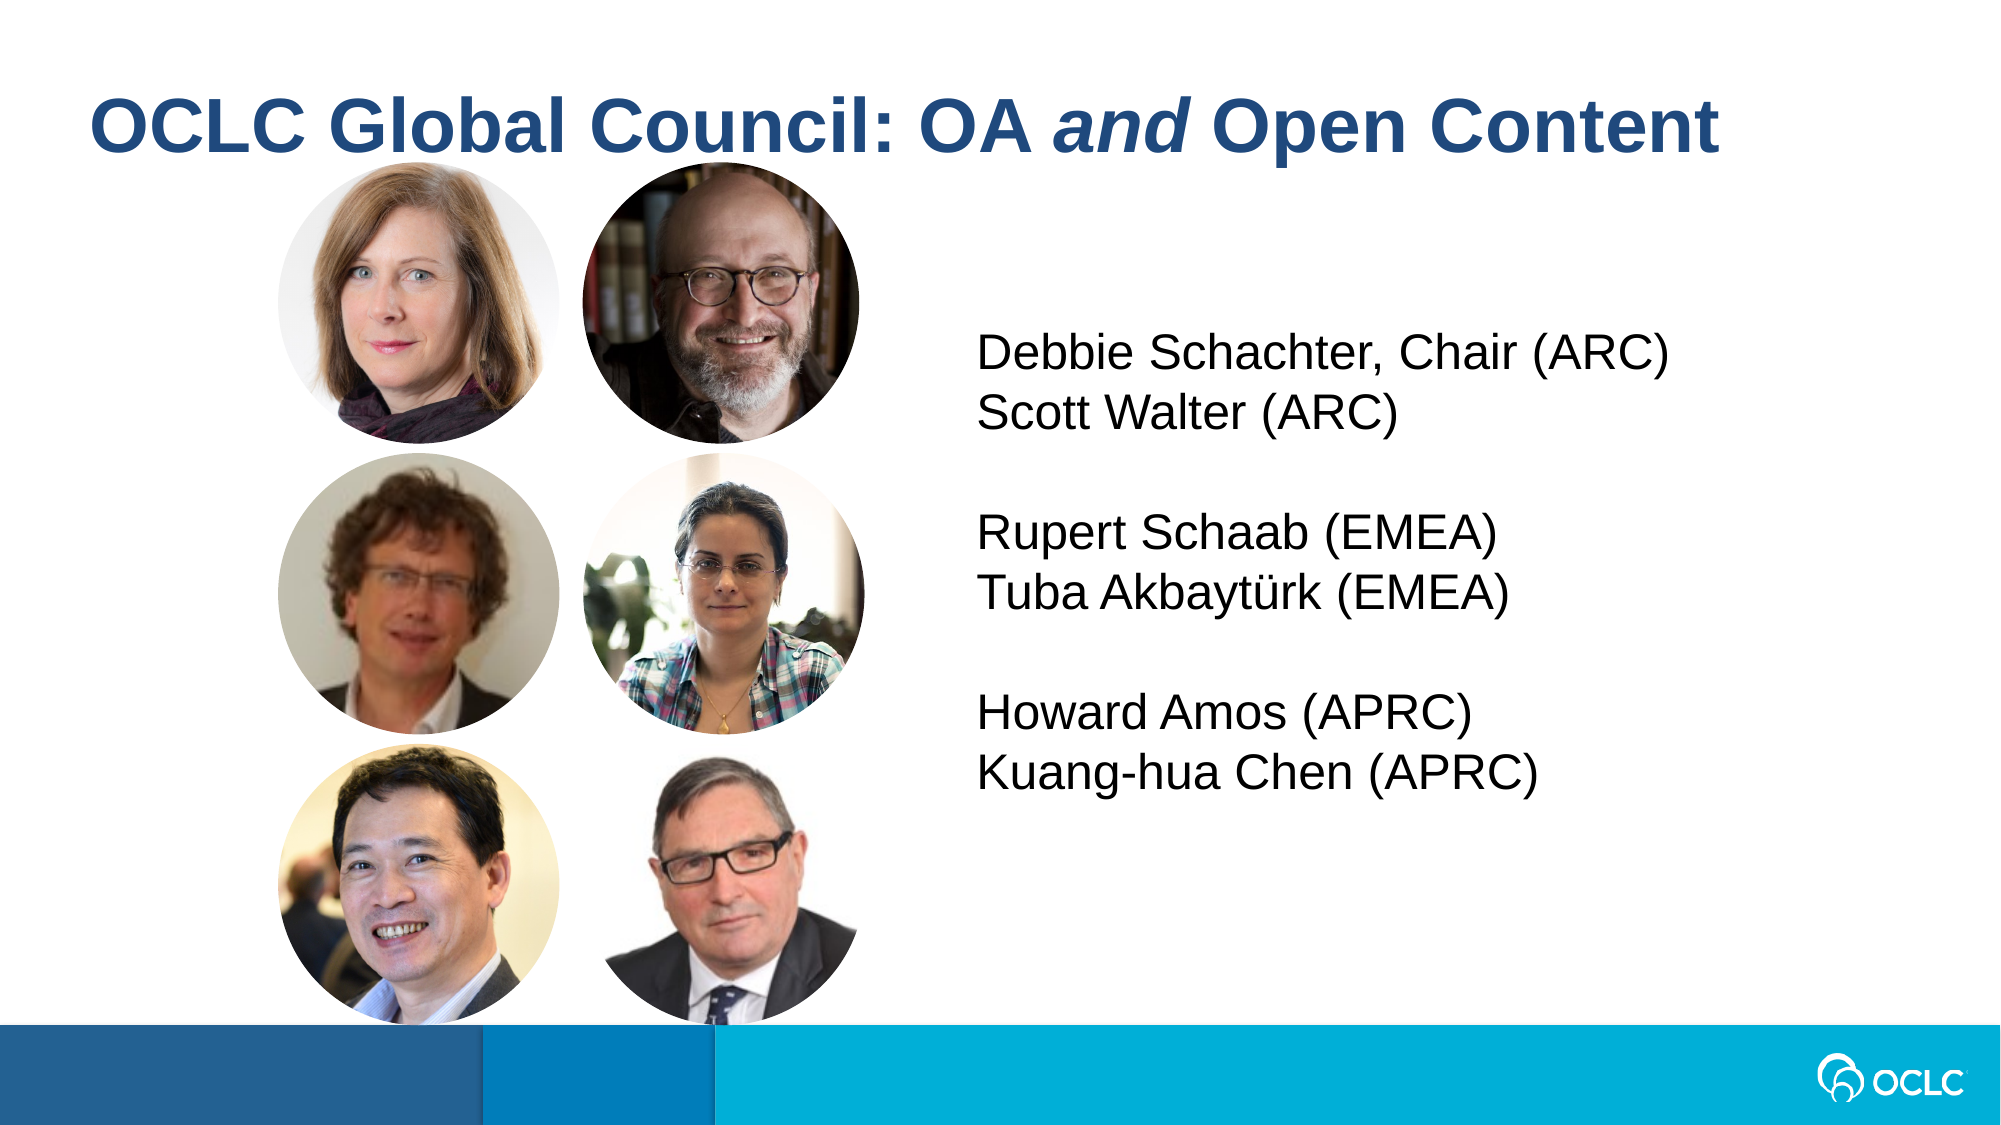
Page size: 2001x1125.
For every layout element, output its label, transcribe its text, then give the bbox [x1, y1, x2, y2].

picture [277, 452, 560, 735]
picture [277, 743, 560, 1026]
picture [582, 162, 860, 444]
picture [582, 452, 865, 735]
text_box Debbie Schachter, Chair (ARC) Scott Walter (ARC) Rupert Schaab (EMEA) Tuba Akbaytürk (EMEA) Howard Amos (APRC) Kuang-hua Chen (APRC) [961, 312, 1705, 808]
picture [277, 162, 560, 444]
picture [582, 743, 865, 1025]
list OCLC Global Council: OA and Open Content [74, 75, 1921, 226]
